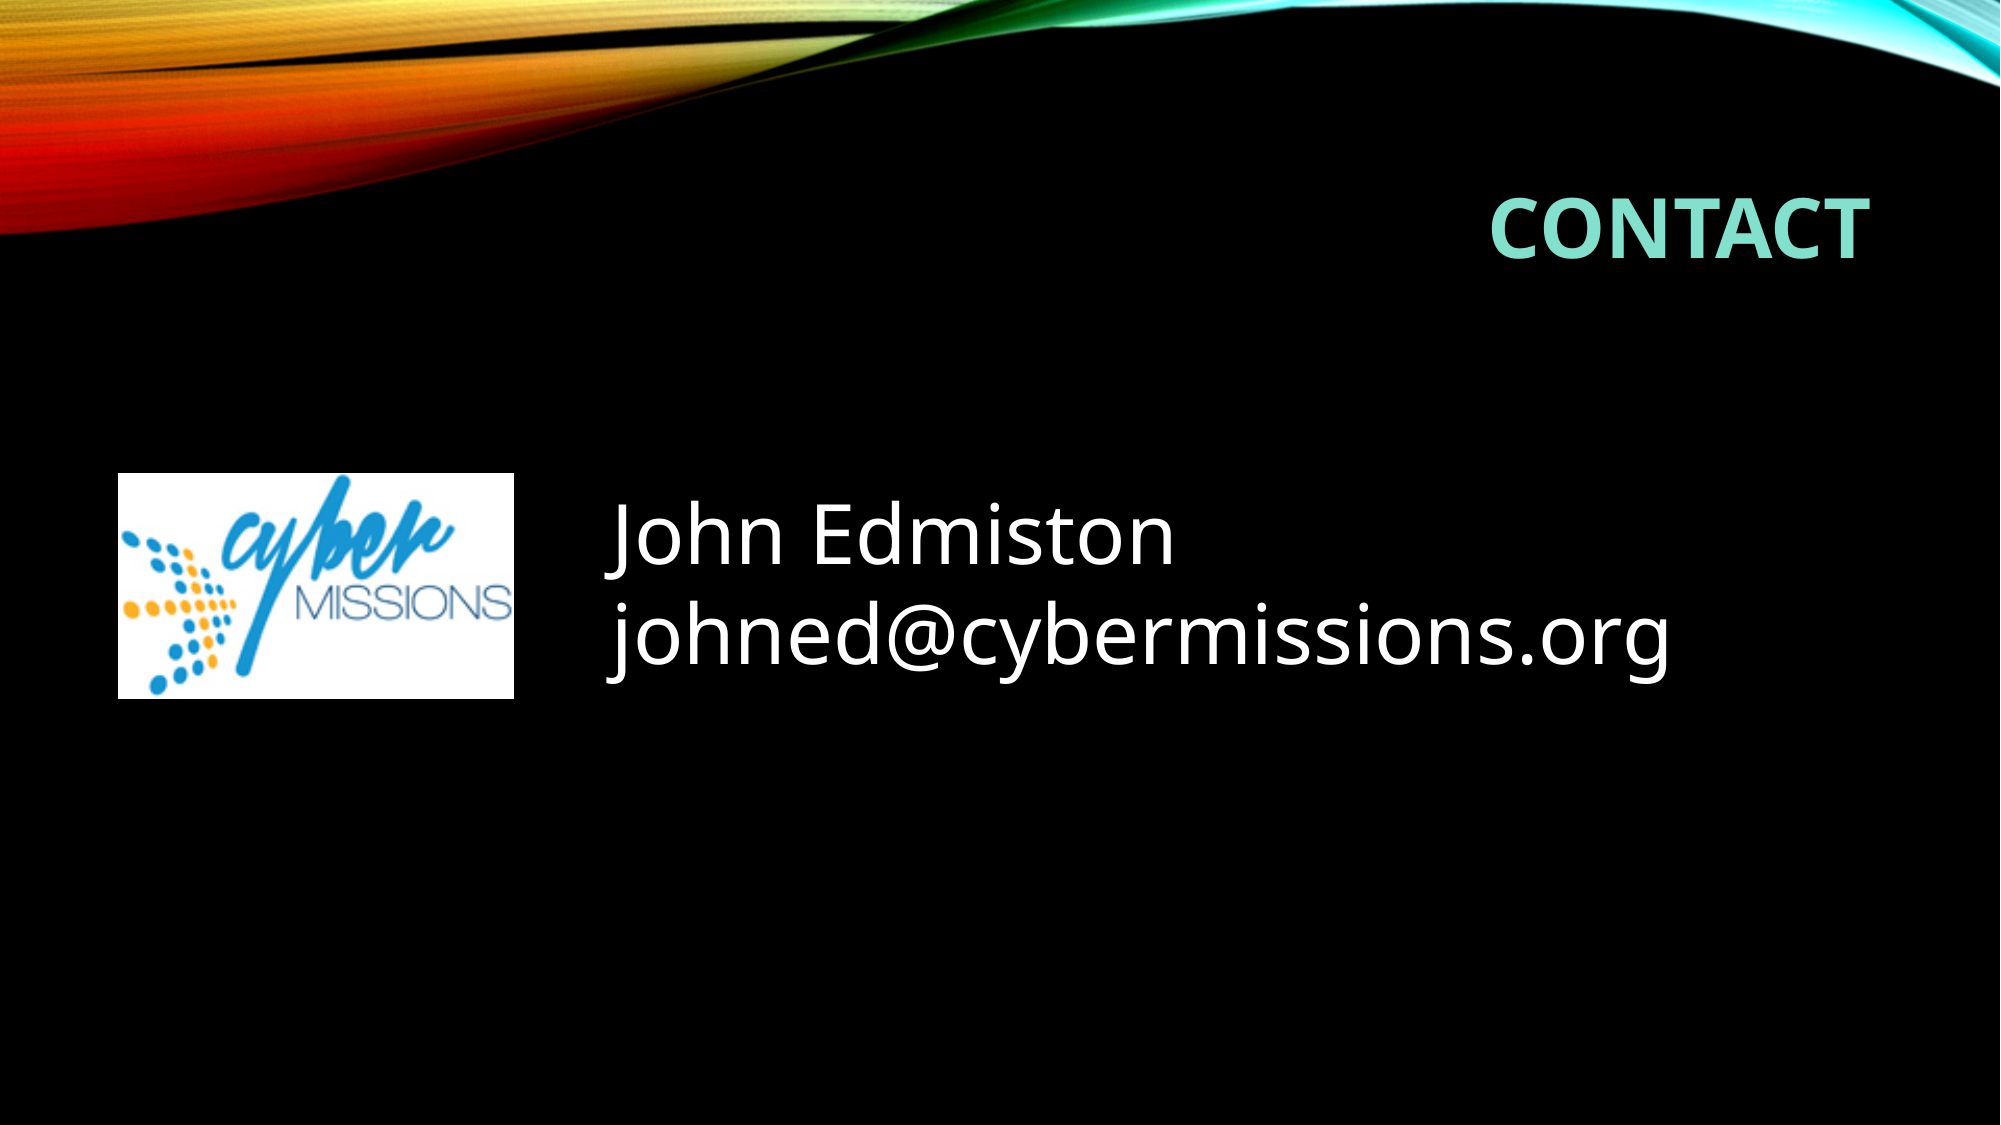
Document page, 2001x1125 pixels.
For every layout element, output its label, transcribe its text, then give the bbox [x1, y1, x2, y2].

picture [0, 0, 2000, 237]
title Contact [474, 125, 1888, 338]
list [117, 473, 515, 700]
text_box John Edmiston johned@cybermissions.org [596, 473, 1713, 689]
